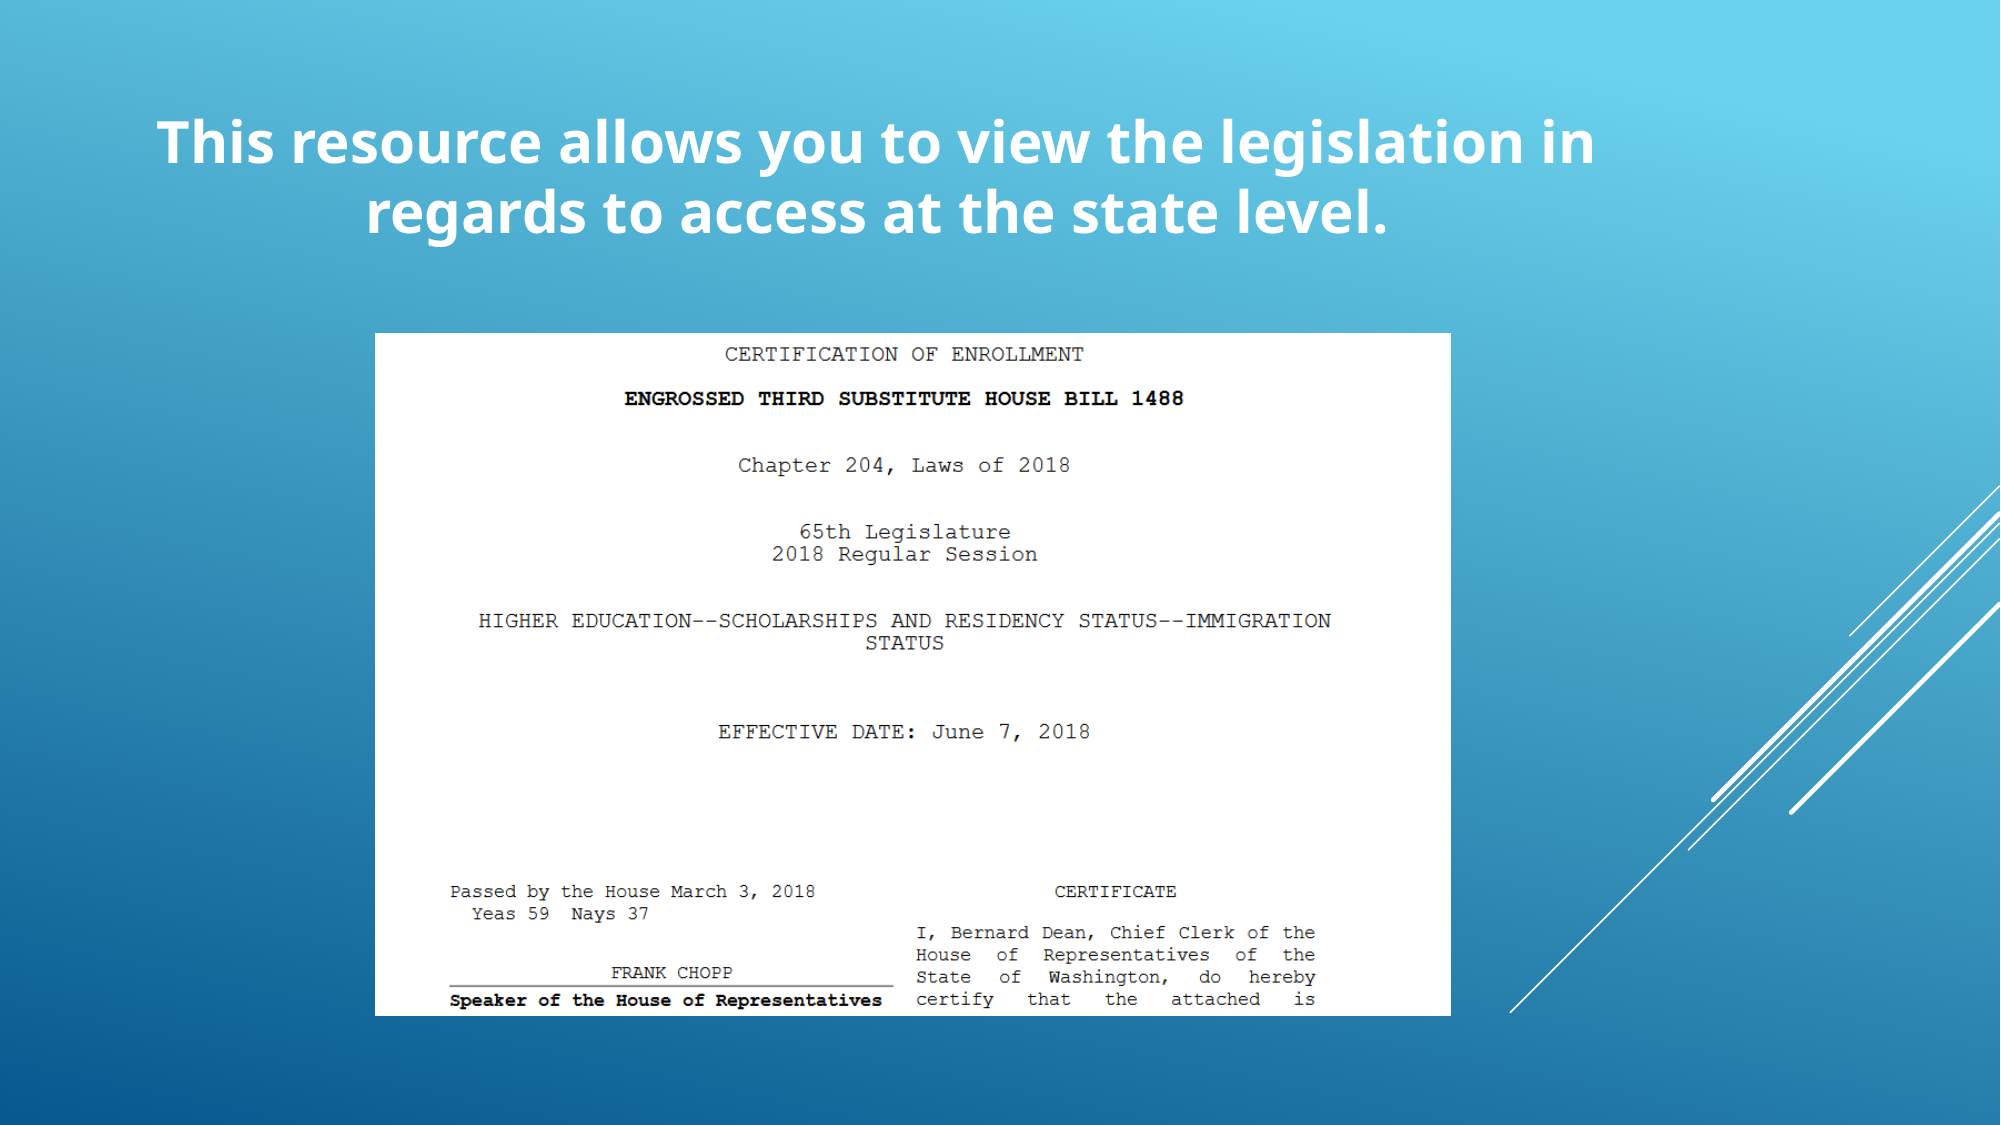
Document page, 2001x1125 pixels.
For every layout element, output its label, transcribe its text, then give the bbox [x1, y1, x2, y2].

picture [375, 332, 1452, 1017]
text_box This resource allows you to view the legislation in regards to access at the state level. [127, 97, 1627, 253]
